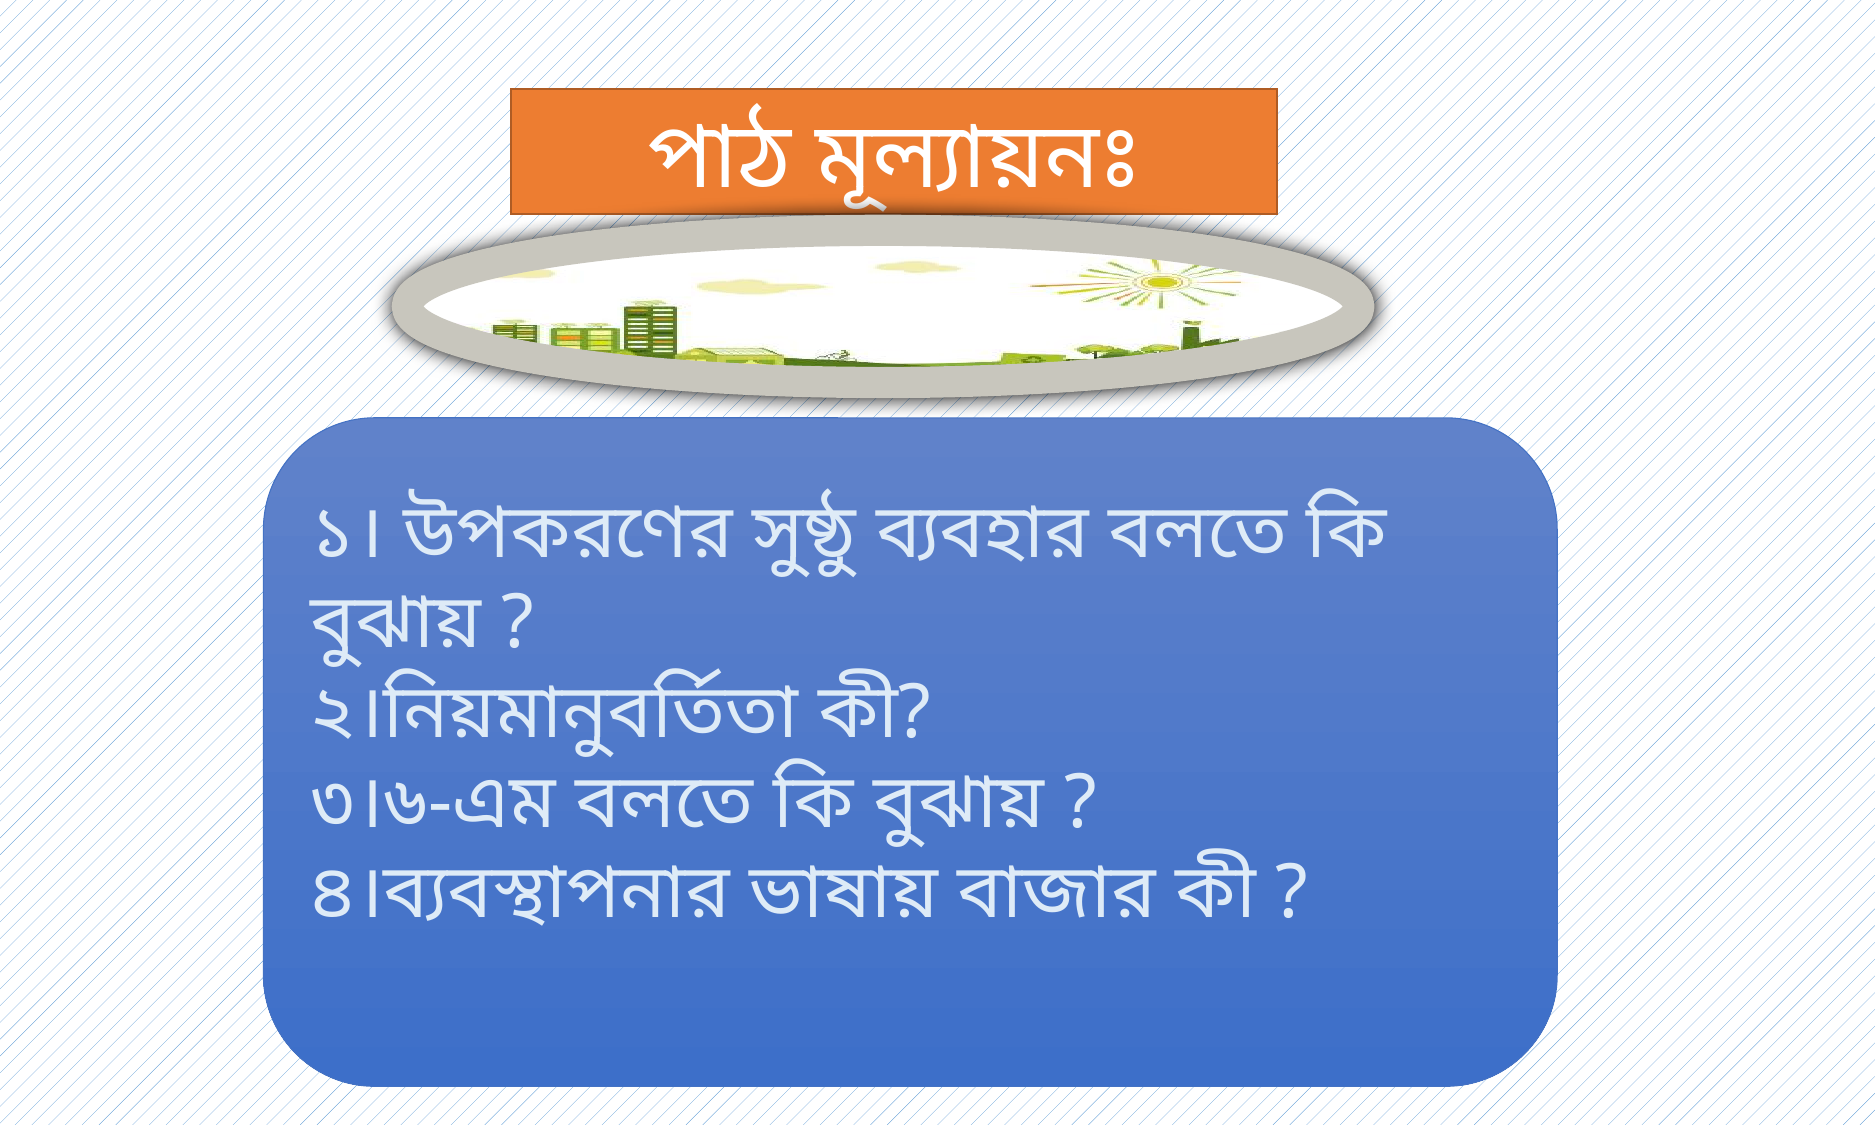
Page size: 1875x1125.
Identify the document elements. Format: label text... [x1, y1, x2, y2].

text_box ১। উপকরণের সুষ্ঠু ব্যবহার বলতে কি বুঝায় ? ২।নিয়মানুবর্তিতা কী? ৩।৬-এম বলতে কি বুঝায় ? ৪।ব্যবস্থাপনার ভাষায় বাজার কী ? [262, 417, 1558, 1087]
text_box পাঠ মূল্যায়নঃ [510, 88, 1278, 215]
picture [407, 230, 1359, 383]
